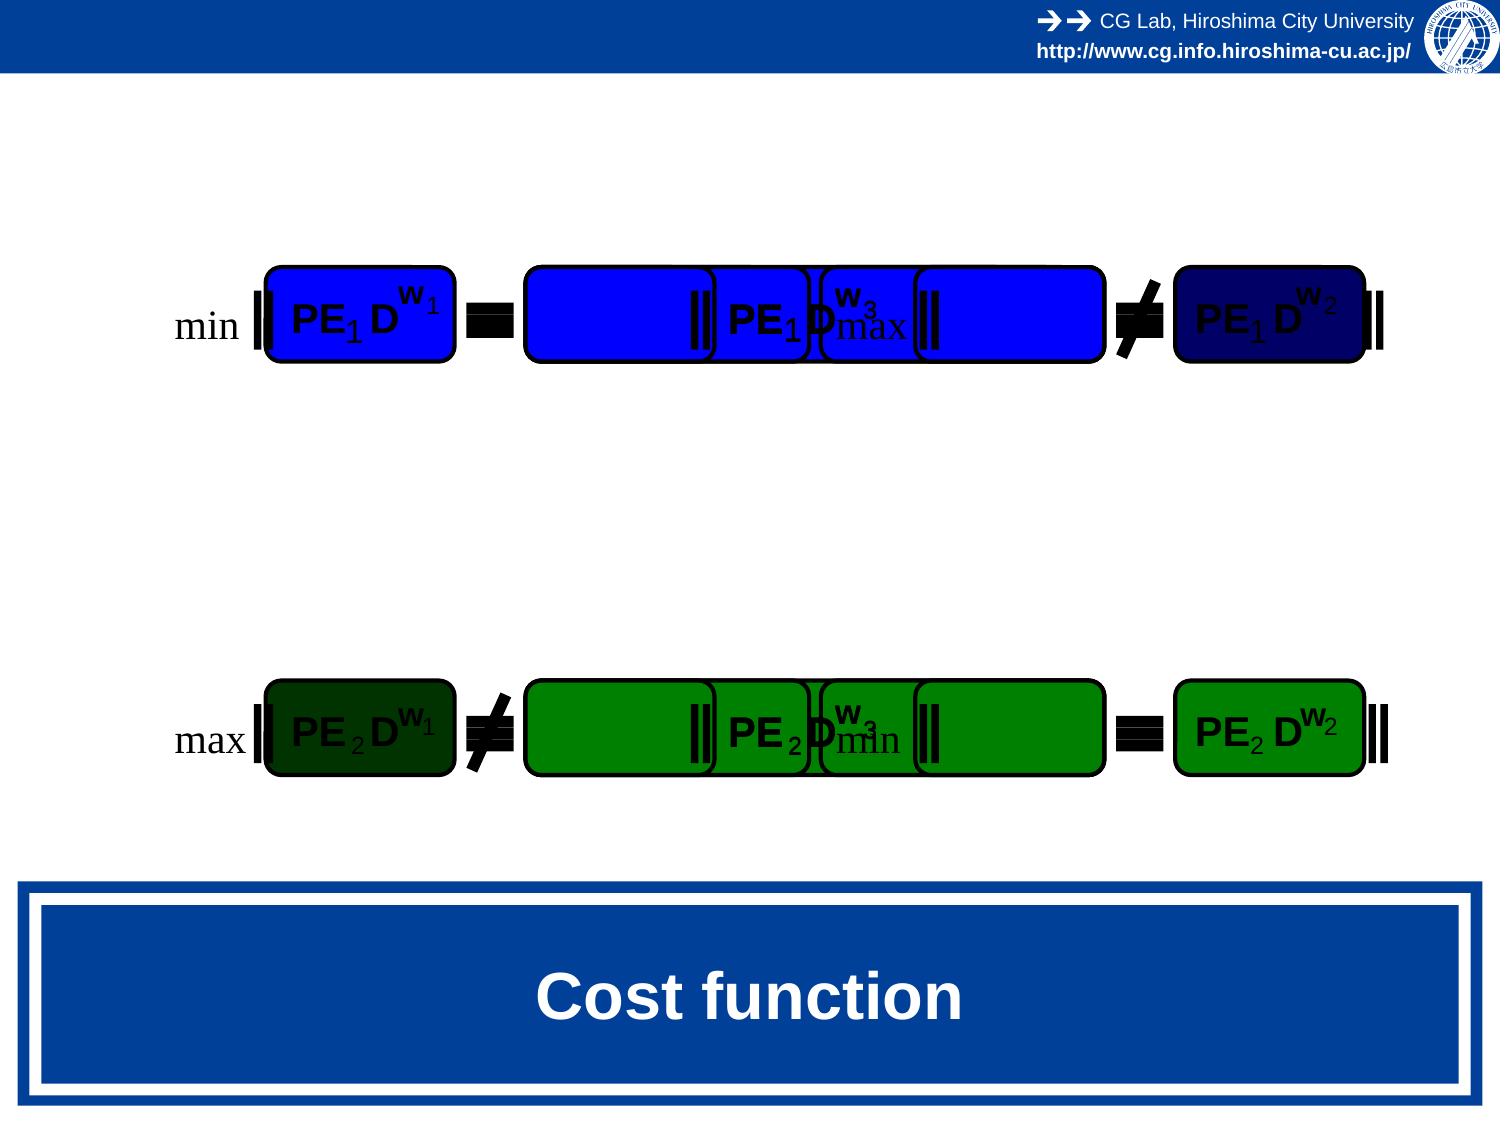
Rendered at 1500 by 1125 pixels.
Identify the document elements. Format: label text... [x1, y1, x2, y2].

text_box max [159, 704, 251, 769]
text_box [1170, 358, 1365, 702]
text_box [466, 358, 1164, 702]
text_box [265, 358, 460, 702]
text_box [1168, 771, 1365, 776]
text_box min [159, 290, 252, 356]
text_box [265, 771, 462, 776]
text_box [714, 266, 892, 276]
title Cost function [41, 904, 1459, 1082]
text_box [253, 703, 1389, 764]
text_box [466, 277, 1164, 289]
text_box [265, 266, 712, 289]
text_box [466, 771, 1164, 775]
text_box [253, 290, 1384, 350]
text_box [895, 266, 1365, 289]
